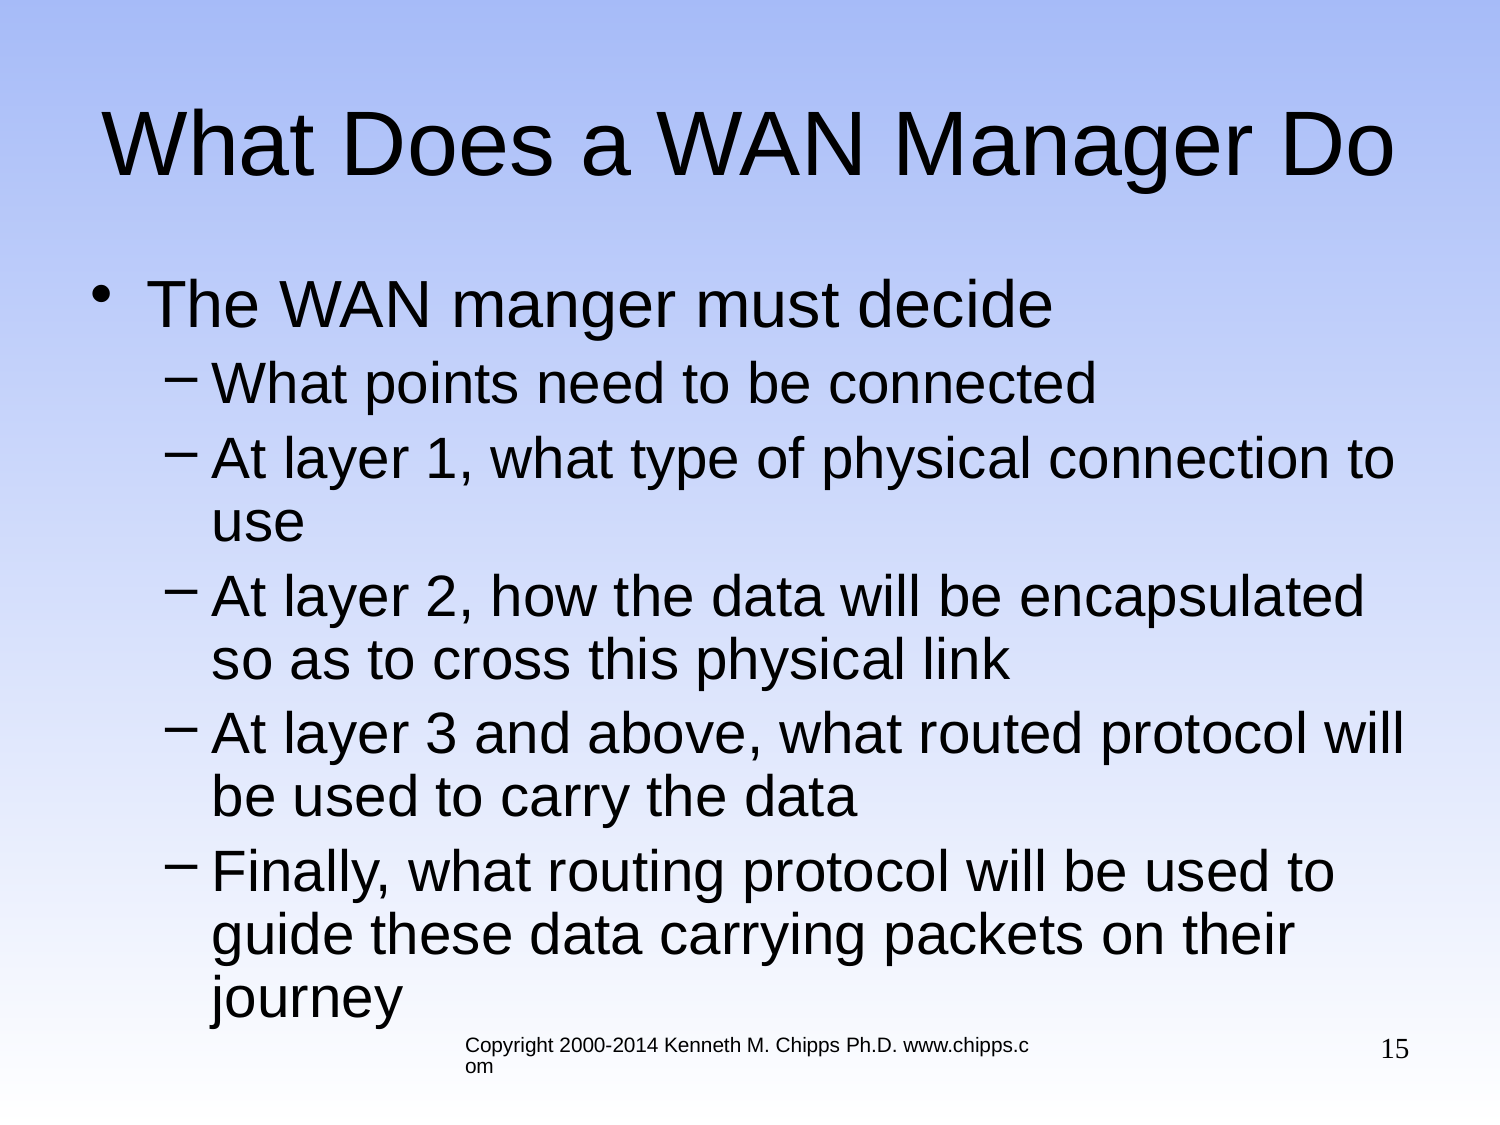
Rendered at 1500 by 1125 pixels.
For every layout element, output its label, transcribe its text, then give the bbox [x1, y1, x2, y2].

slide_number 15 [1074, 1021, 1426, 1101]
title What Does a WAN Manager Do [74, 44, 1426, 233]
list The WAN manger must decide What points need to be connected At layer 1, what type of physical connection to use At layer 2, how the data will be encapsulated so as to cross this physical link At layer 3 and above, what routed protocol will be used to carry the data Finally, what routing protocol will be used to guide these data carrying packets on their journey [74, 262, 1426, 1006]
footer Copyright 2000-2014 Kenneth M. Chipps Ph.D. www.chipps.com [449, 1024, 1051, 1103]
